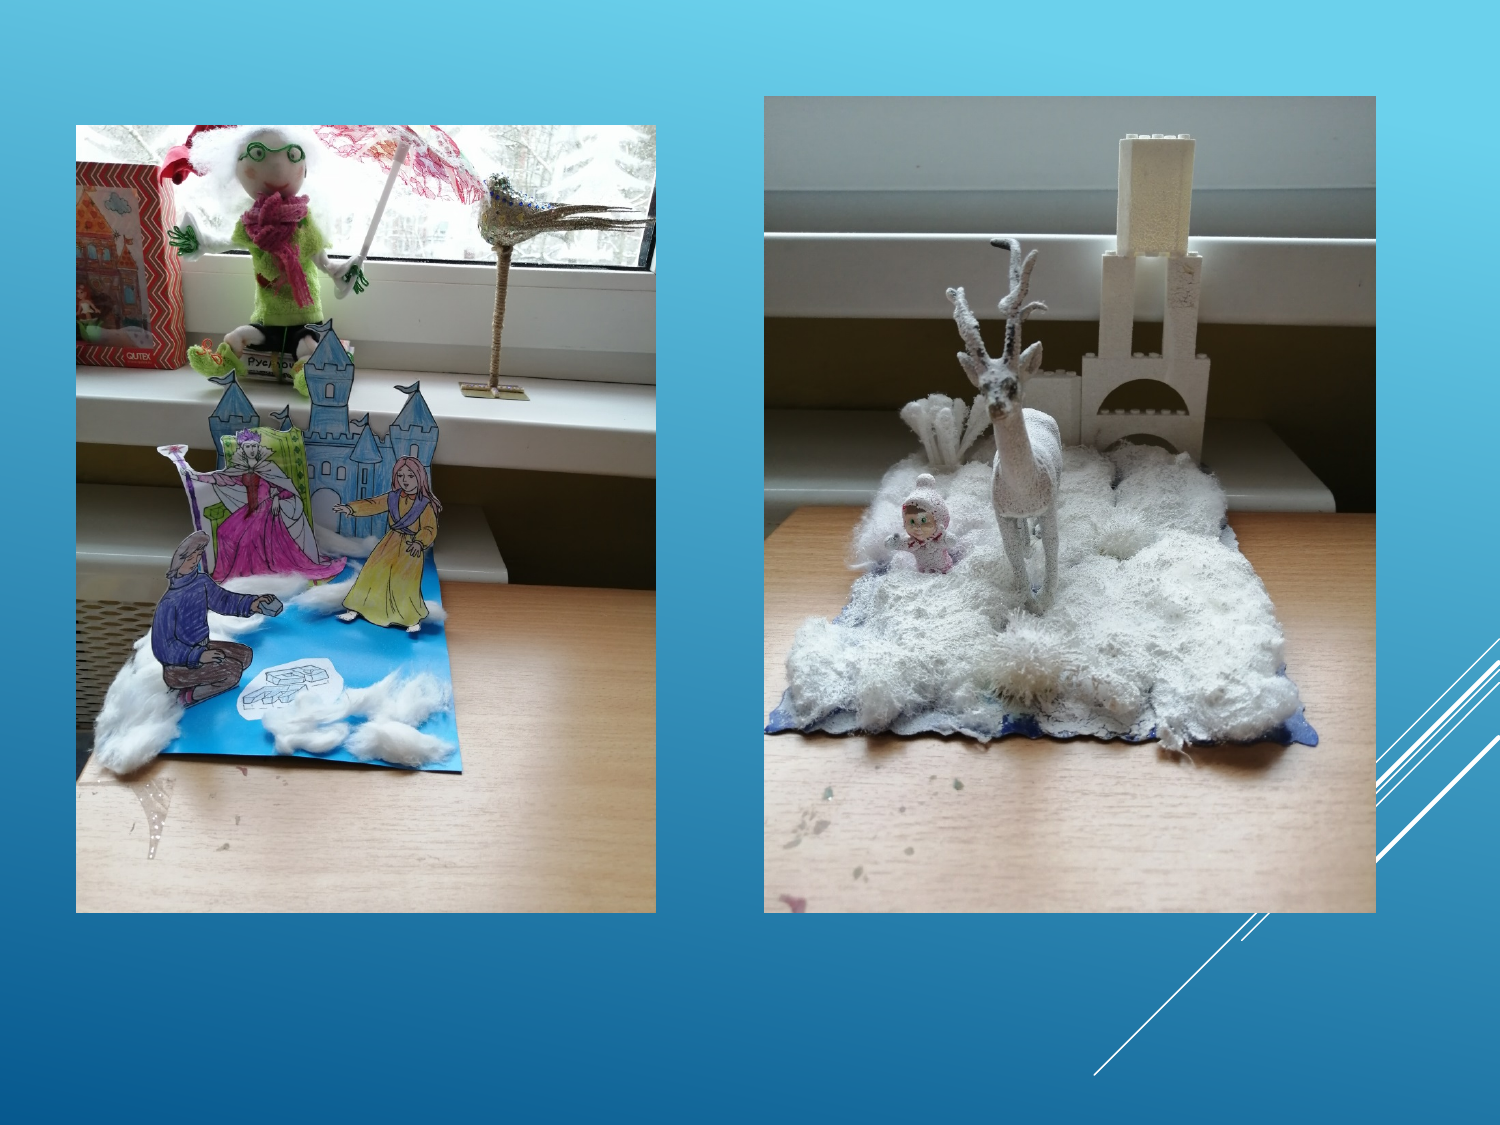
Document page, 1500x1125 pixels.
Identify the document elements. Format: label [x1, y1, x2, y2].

picture [76, 125, 656, 913]
picture [764, 96, 1377, 913]
